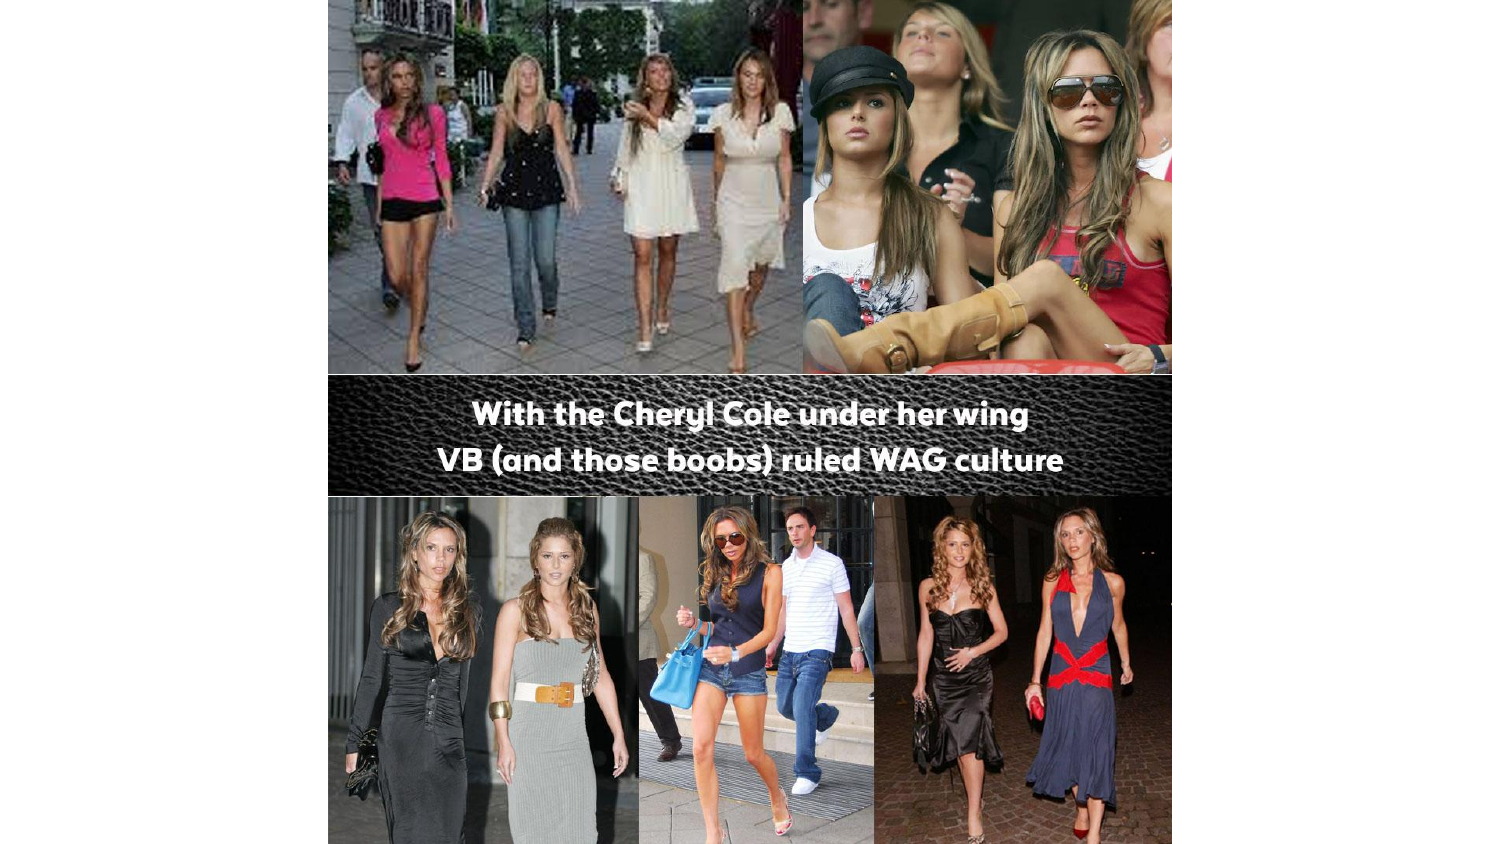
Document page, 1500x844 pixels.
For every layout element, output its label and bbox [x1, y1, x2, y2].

picture [327, 0, 1173, 844]
